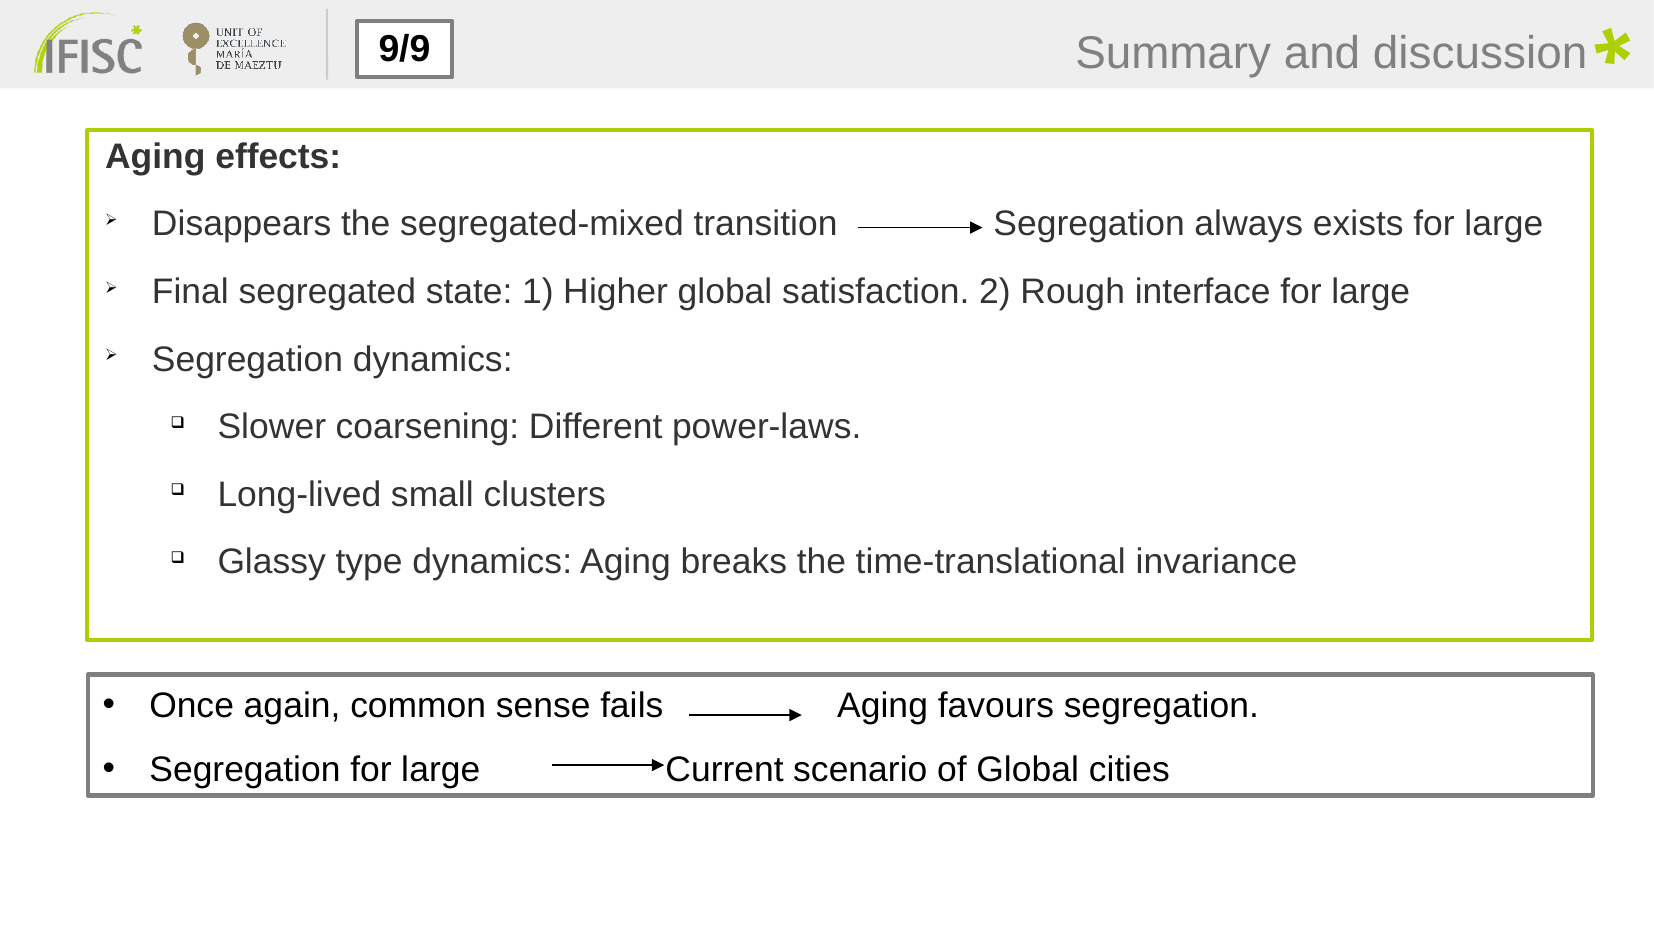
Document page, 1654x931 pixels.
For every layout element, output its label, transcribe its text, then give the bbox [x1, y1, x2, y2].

title Summary and discussion [252, 11, 1588, 92]
picture [29, 9, 148, 76]
picture [180, 20, 252, 78]
text_box 9/9 [355, 19, 454, 79]
